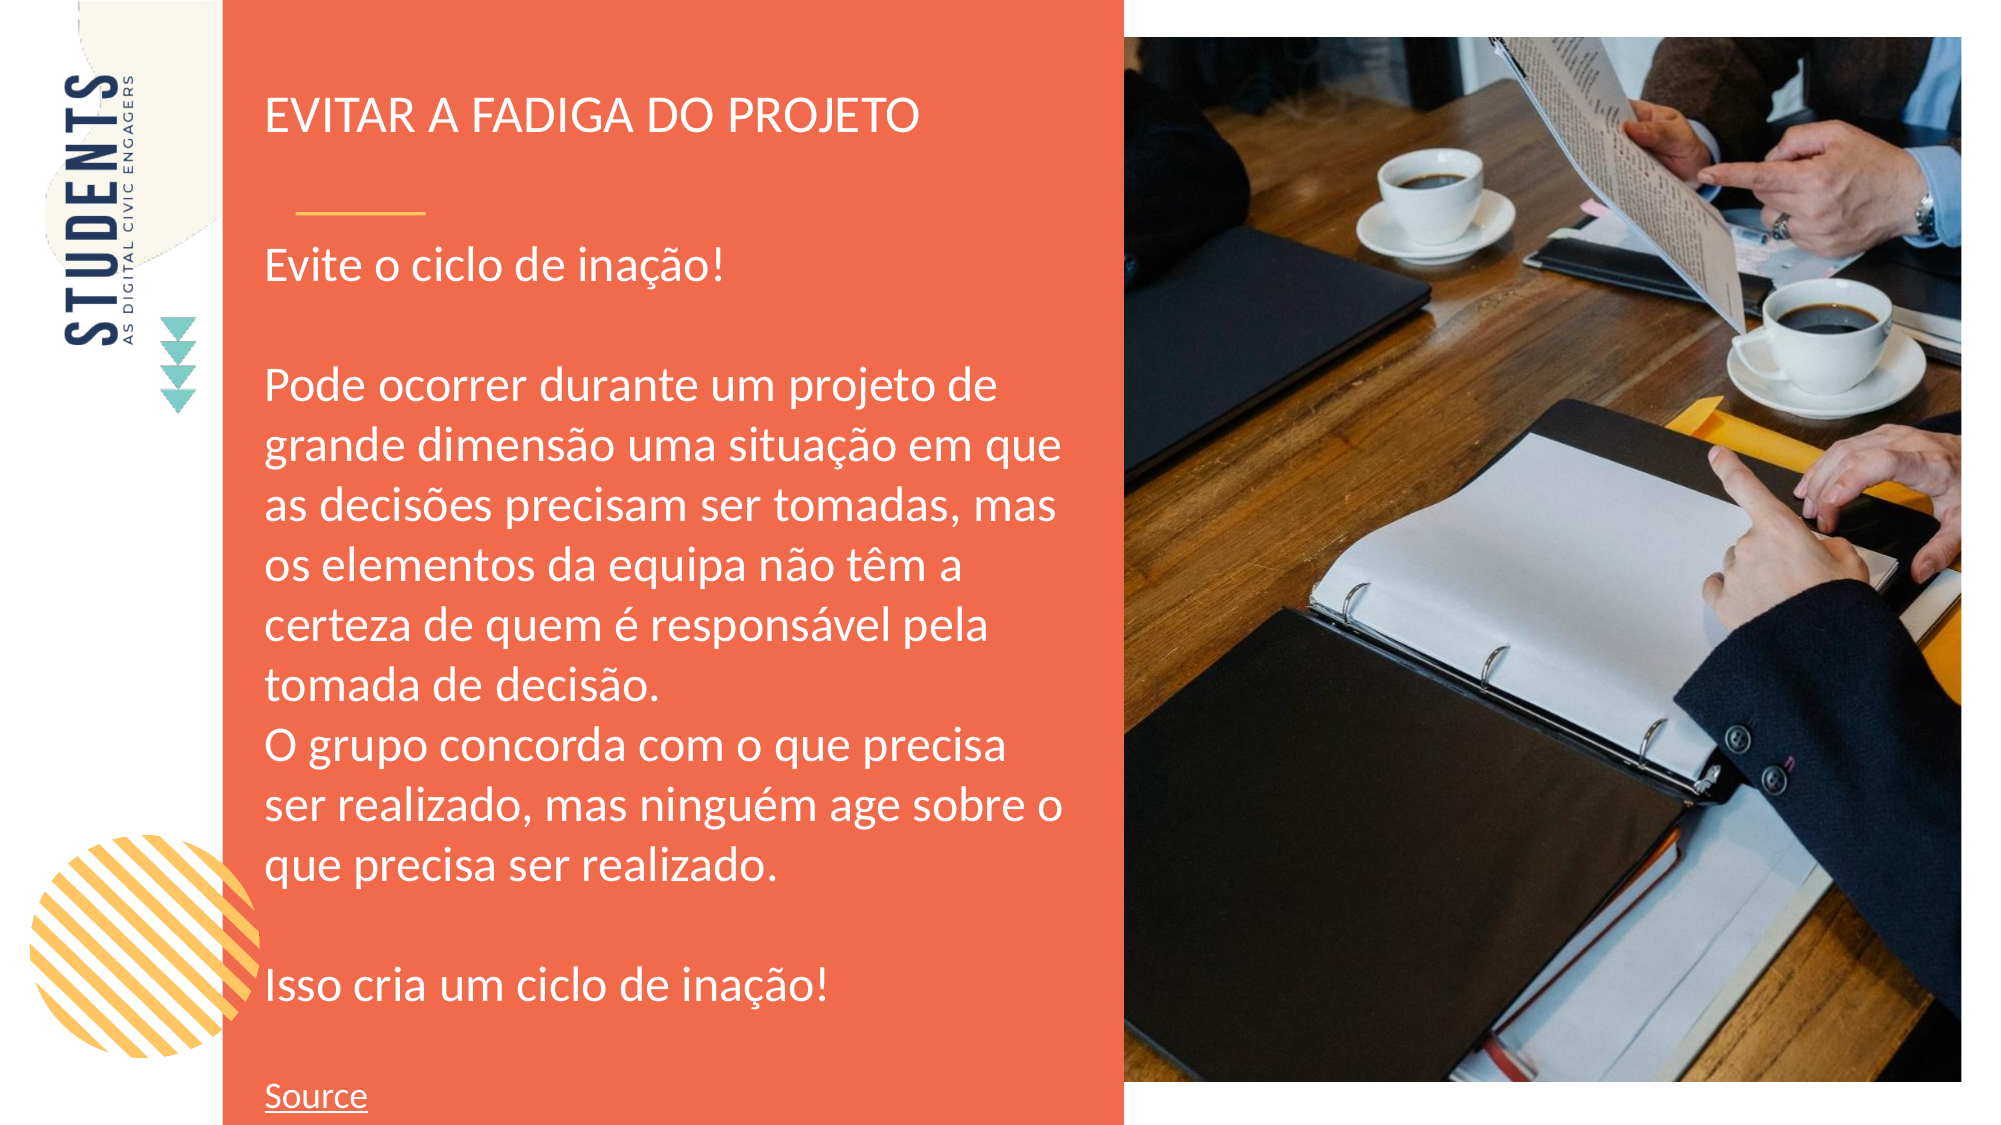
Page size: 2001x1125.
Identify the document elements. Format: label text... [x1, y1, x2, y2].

text_box Evite o ciclo de inação! Pode ocorrer durante um projeto de grande dimensão uma situação em que as decisões precisam ser tomadas, mas os elementos da equipa não têm a certeza de quem é responsável pela tomada de decisão. O grupo concorda com o que precisa ser realizado, mas ninguém age sobre o que precisa ser realizado. Isso cria um ciclo de inação! [249, 224, 1088, 1020]
picture [1124, 37, 1962, 1082]
picture [12, 835, 260, 1082]
text_box Source [249, 1063, 493, 1124]
picture [143, 308, 214, 417]
list EVITAR A FADIGA DO PROJETO [249, 79, 1024, 153]
picture [45, 1, 220, 346]
